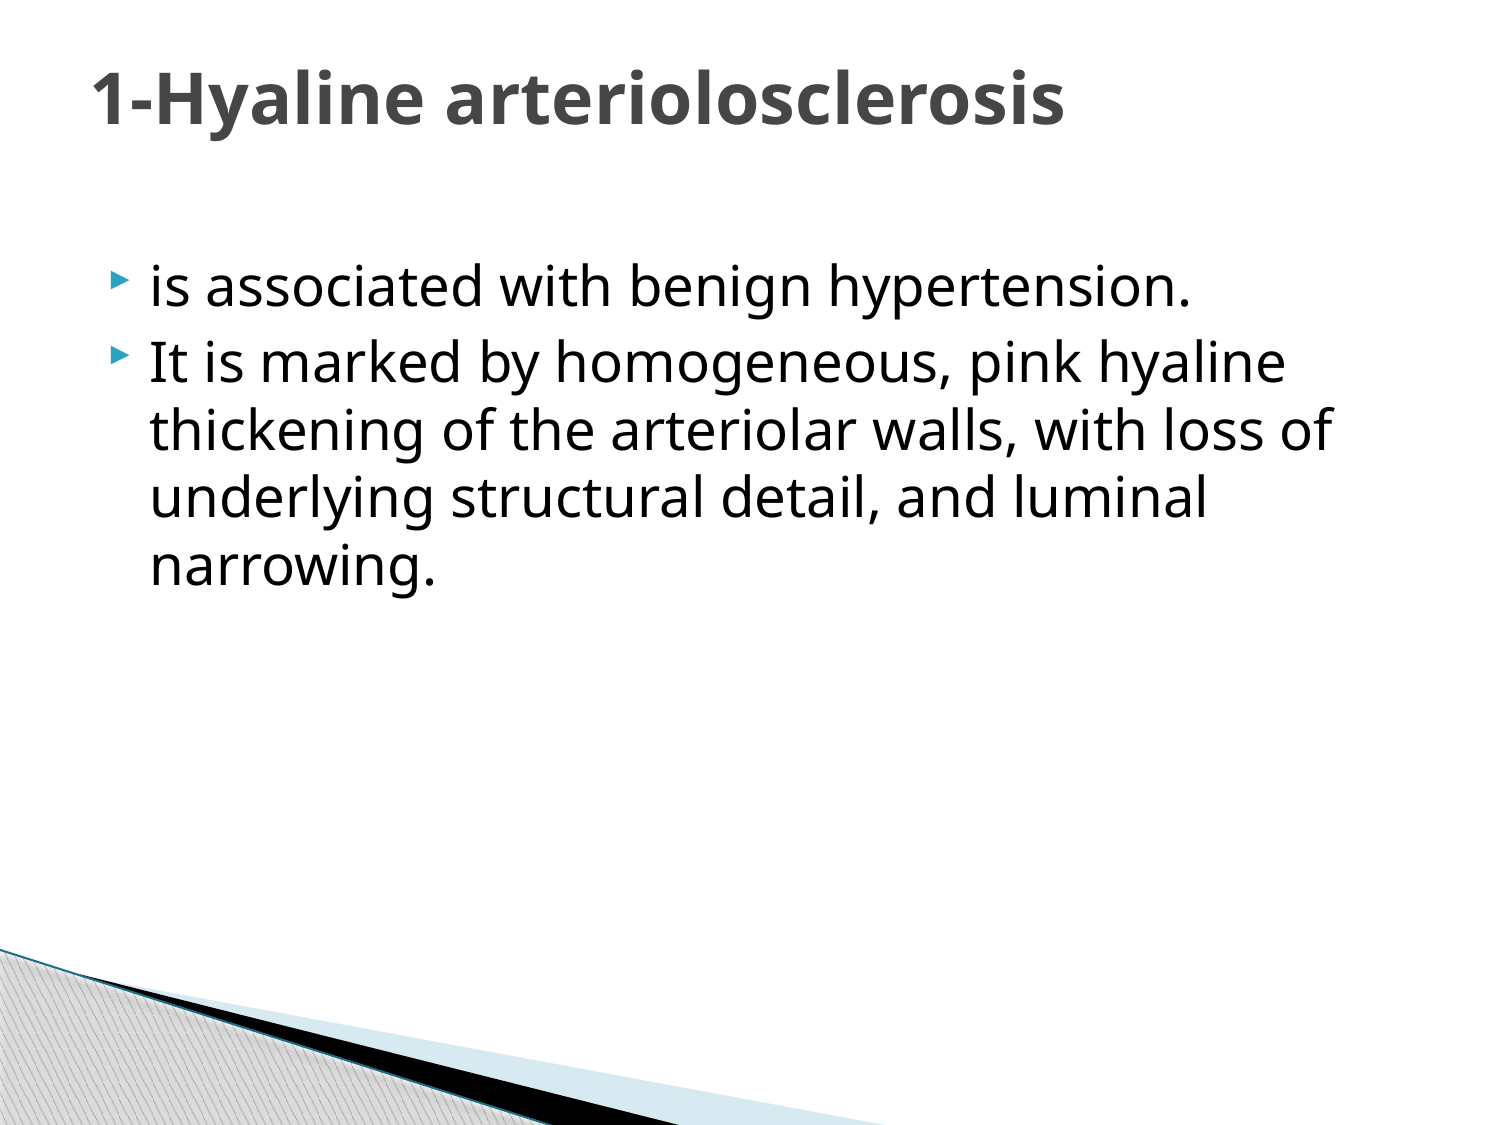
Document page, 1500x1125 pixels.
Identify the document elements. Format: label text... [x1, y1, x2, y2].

list is associated with benign hypertension. It is marked by homogeneous, pink hyaline thickening of the arteriolar walls, with loss of underlying structural detail, and luminal narrowing. [75, 243, 1425, 986]
title 1-Hyaline arteriolosclerosis [75, 45, 1425, 233]
